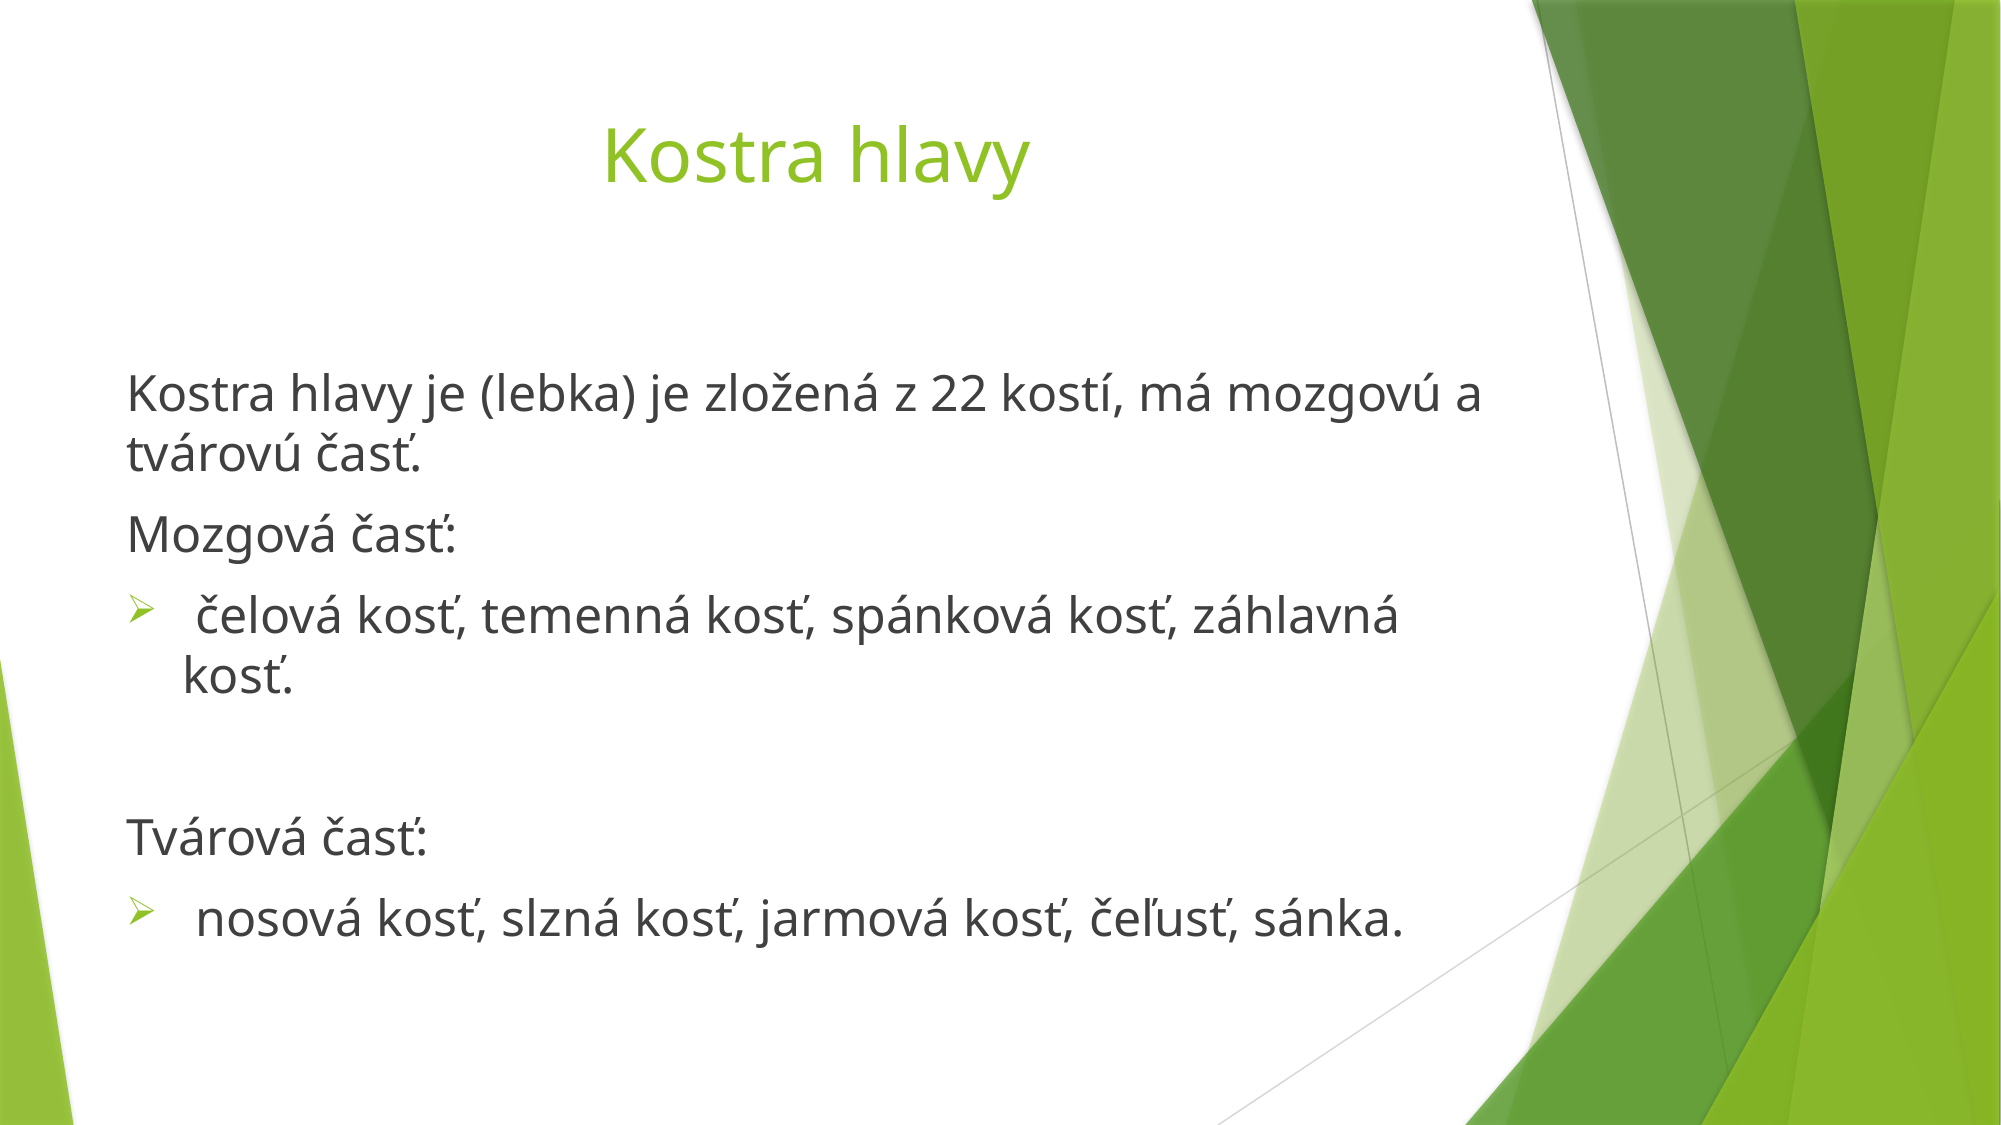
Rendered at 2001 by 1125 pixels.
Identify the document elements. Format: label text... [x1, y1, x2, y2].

title Kostra hlavy [111, 99, 1522, 317]
list Kostra hlavy je (lebka) je zložená z 22 kostí, má mozgovú a tvárovú časť. Mozgová časť: čelová kosť, temenná kosť, spánková kosť, záhlavná kosť. Tvárová časť: nosová kosť, slzná kosť, jarmová kosť, čeľusť, sánka. [111, 354, 1522, 992]
